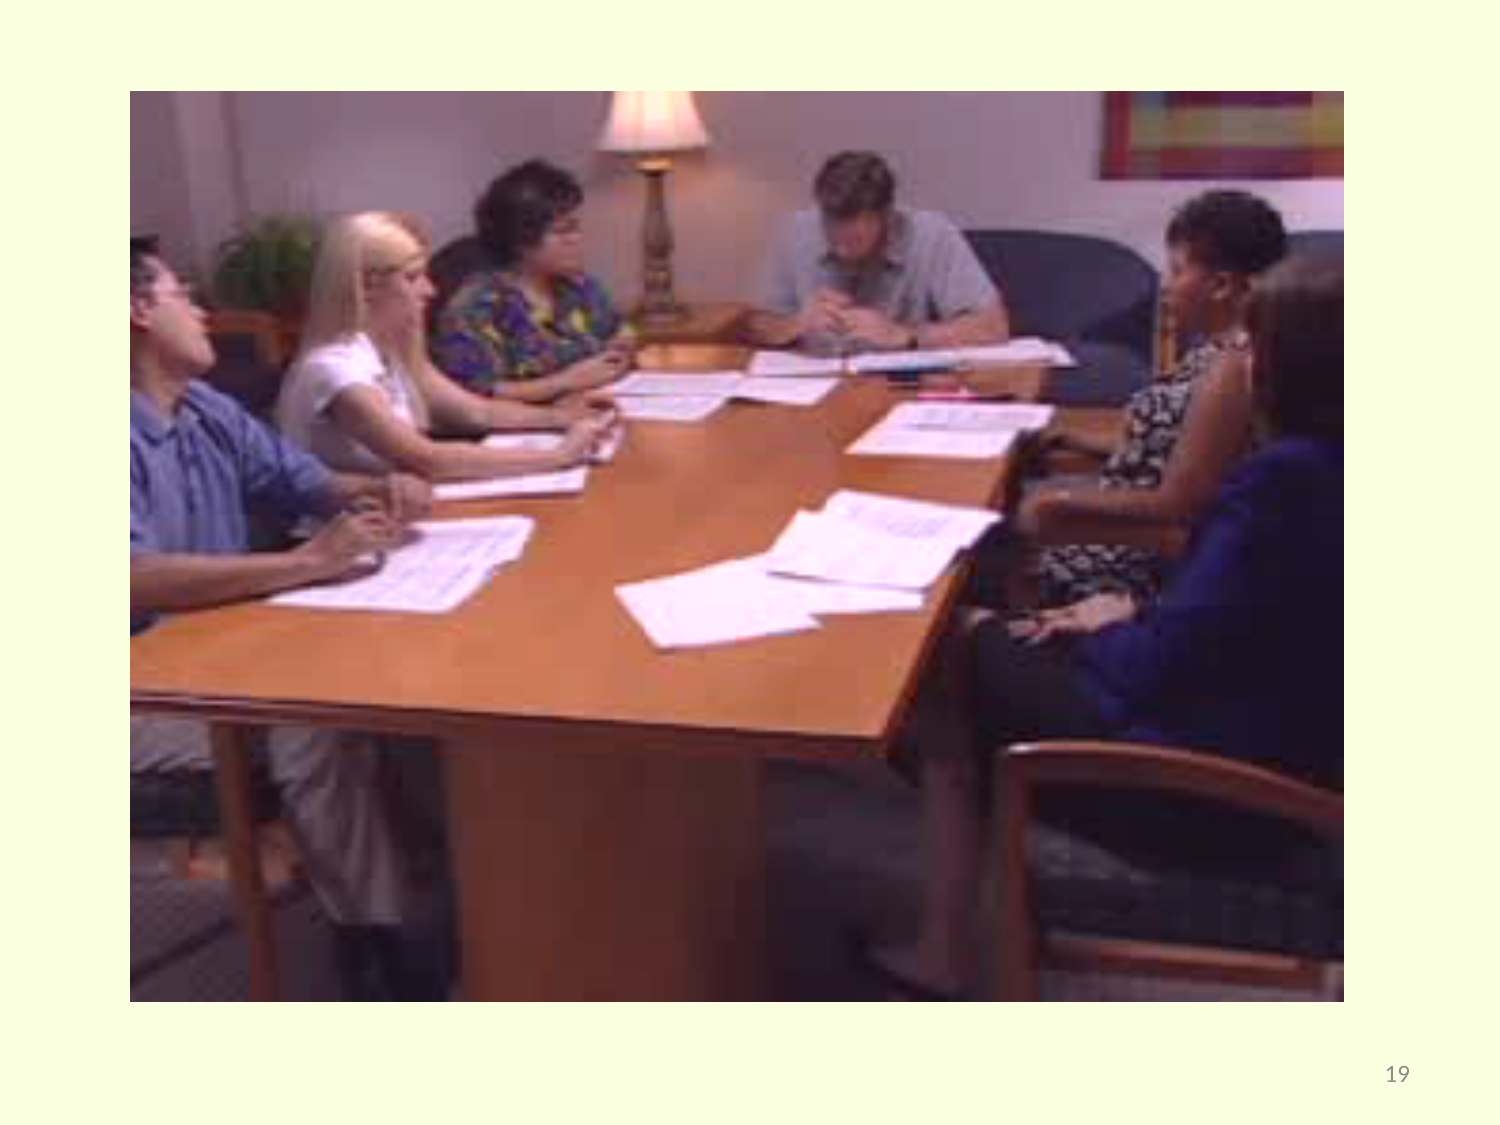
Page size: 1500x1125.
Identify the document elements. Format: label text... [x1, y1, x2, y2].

slide_number 19 [1074, 1042, 1425, 1103]
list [129, 91, 1344, 1003]
